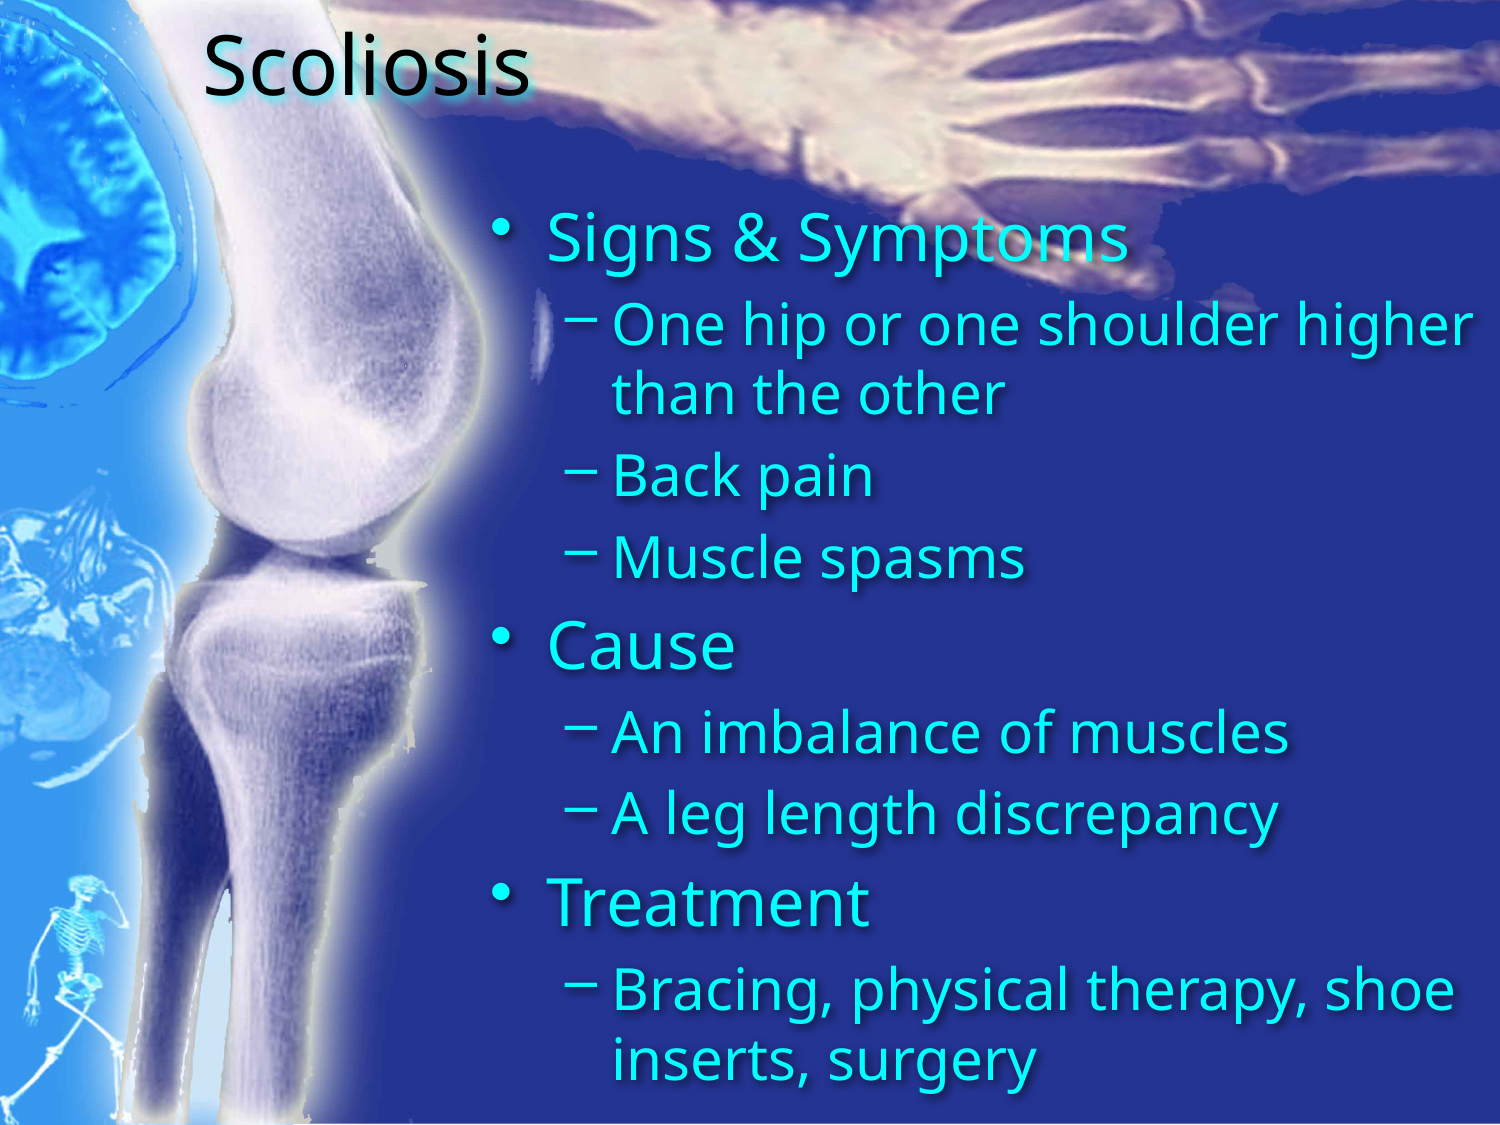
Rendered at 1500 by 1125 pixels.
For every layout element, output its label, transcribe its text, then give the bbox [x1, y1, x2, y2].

picture [0, 0, 1500, 1125]
list Signs & Symptoms One hip or one shoulder higher than the other Back pain Muscle spasms Cause An imbalance of muscles A leg length discrepancy Treatment Bracing, physical therapy, shoe inserts, surgery [474, 187, 1500, 1101]
title Scoliosis [187, 12, 1488, 113]
